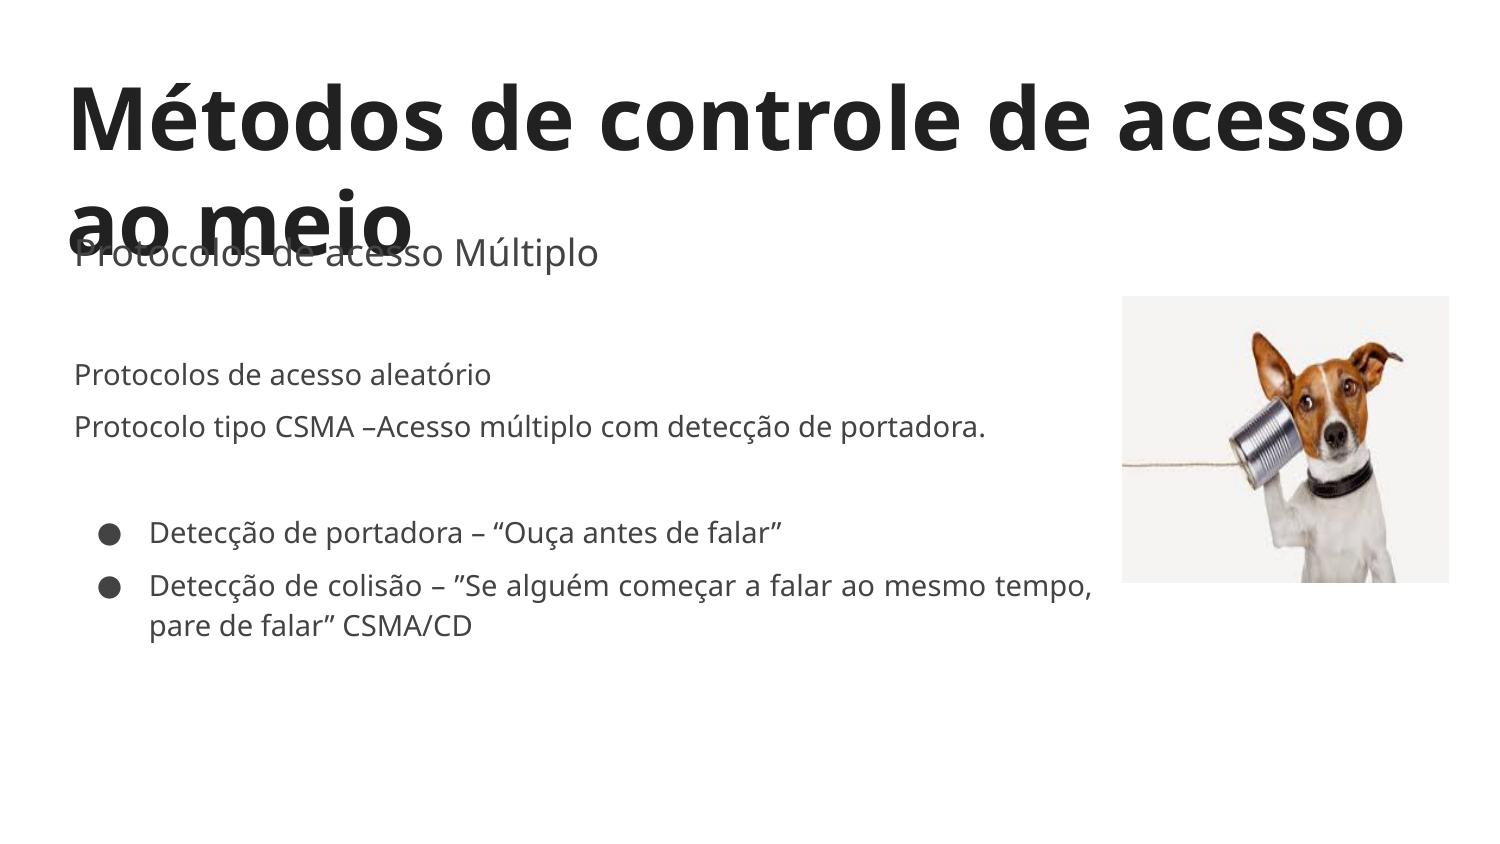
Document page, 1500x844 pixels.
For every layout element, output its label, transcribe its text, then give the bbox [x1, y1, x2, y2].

picture [1121, 296, 1450, 583]
list Protocolos de acesso Múltiplo Protocolos de acesso aleatório Protocolo tipo CSMA –Acesso múltiplo com detecção de portadora. Detecção de portadora – “Ouça antes de falar” Detecção de colisão – ”Se alguém começar a falar ao mesmo tempo, pare de falar” CSMA/CD [58, 207, 1109, 796]
title Métodos de controle de acesso ao meio [51, 48, 1449, 180]
